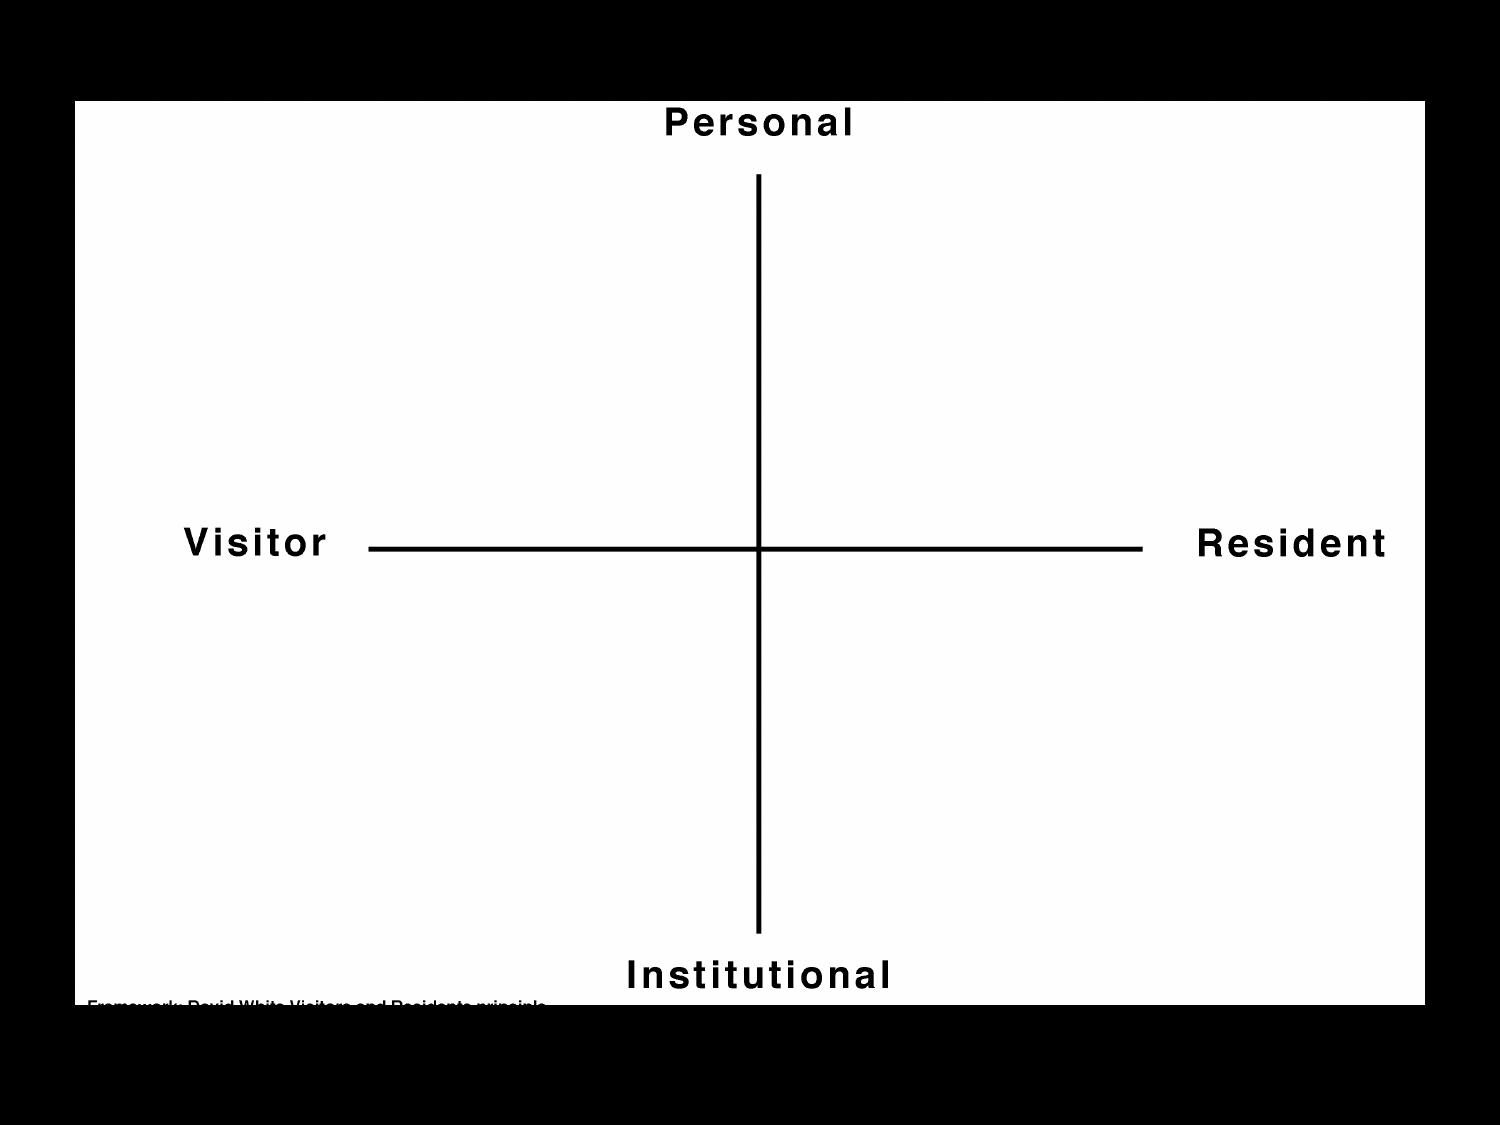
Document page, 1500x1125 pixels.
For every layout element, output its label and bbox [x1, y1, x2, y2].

list [74, 100, 1426, 1006]
